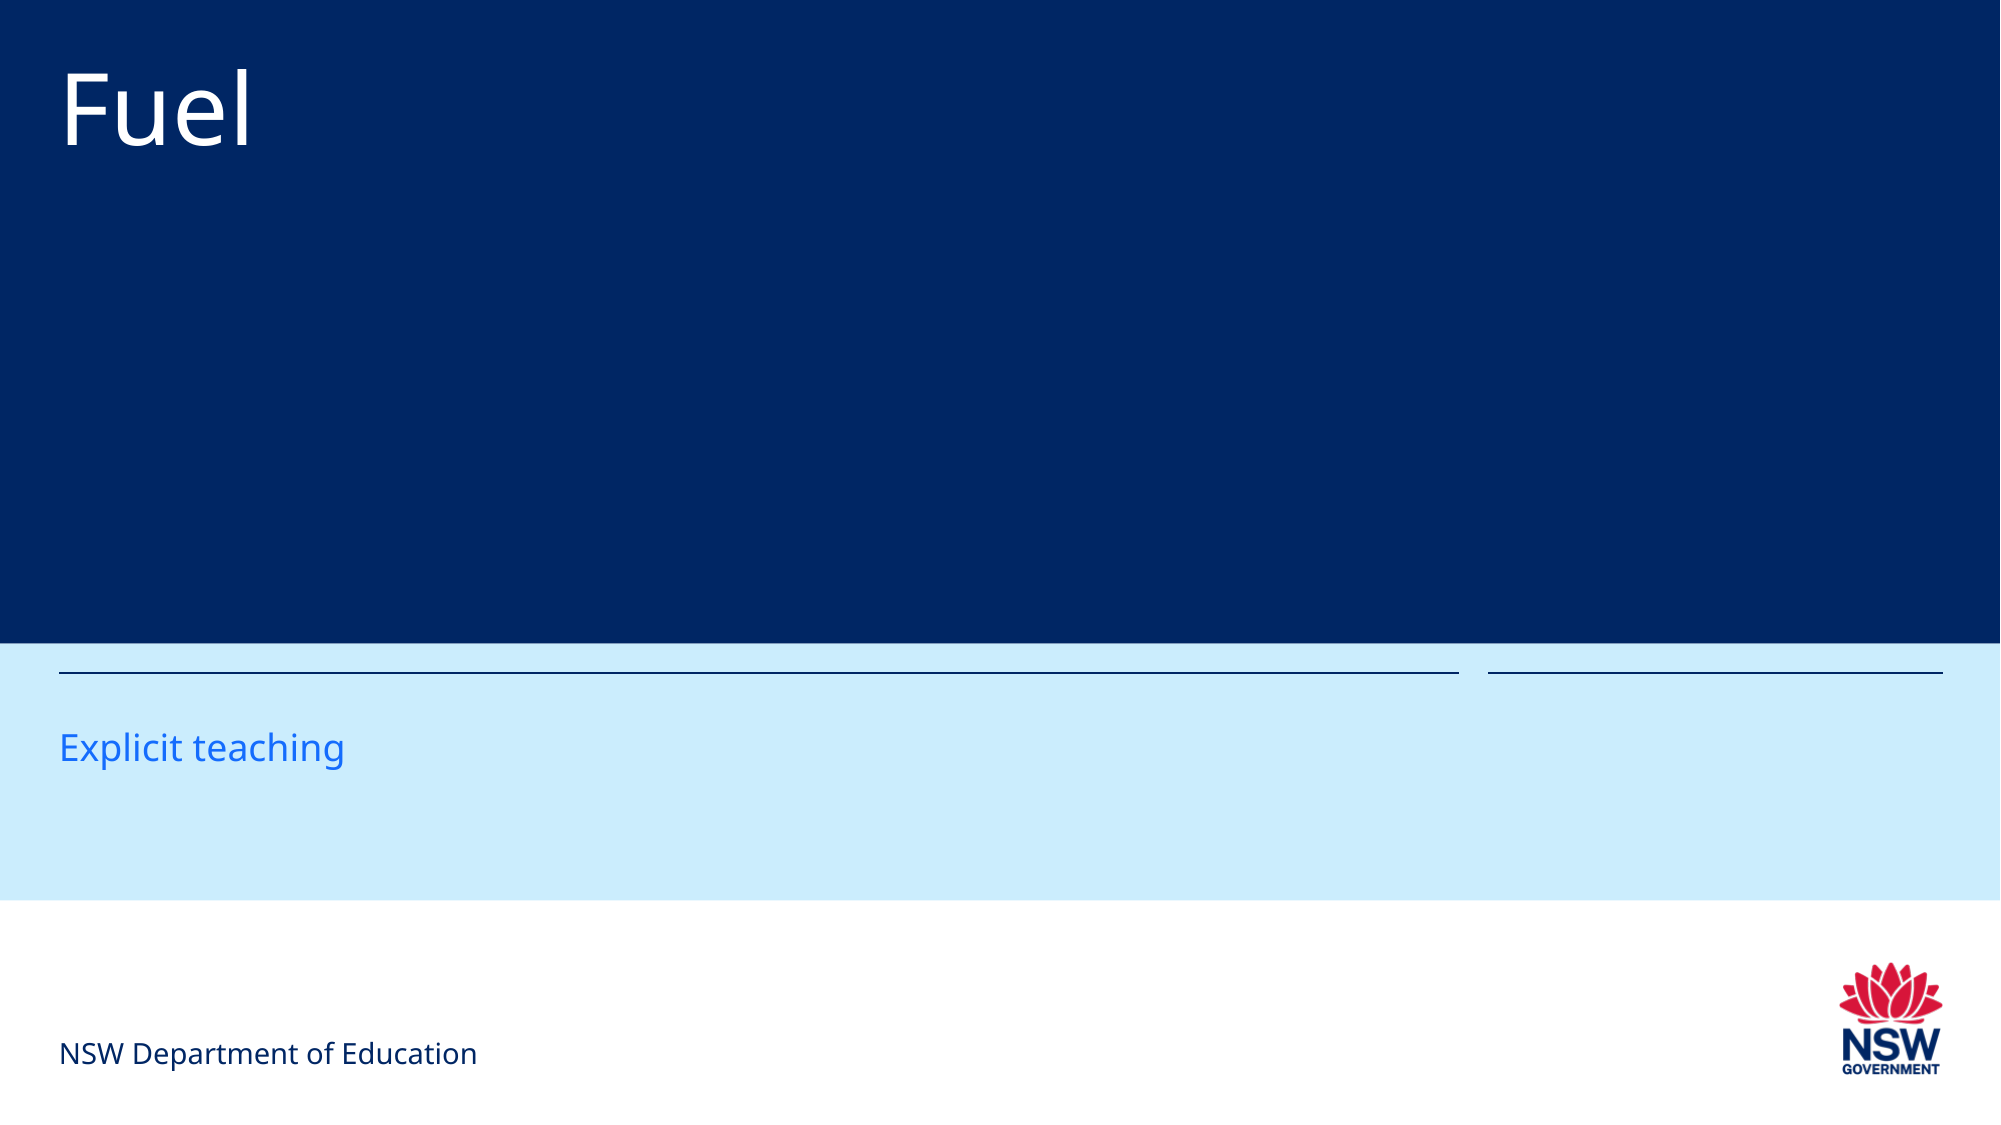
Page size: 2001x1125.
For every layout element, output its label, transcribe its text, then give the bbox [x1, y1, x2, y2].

title Fuel [59, 59, 1943, 473]
picture [1839, 962, 1943, 1075]
list Explicit teaching [59, 701, 1459, 771]
footer NSW Department of Education [59, 962, 798, 1075]
